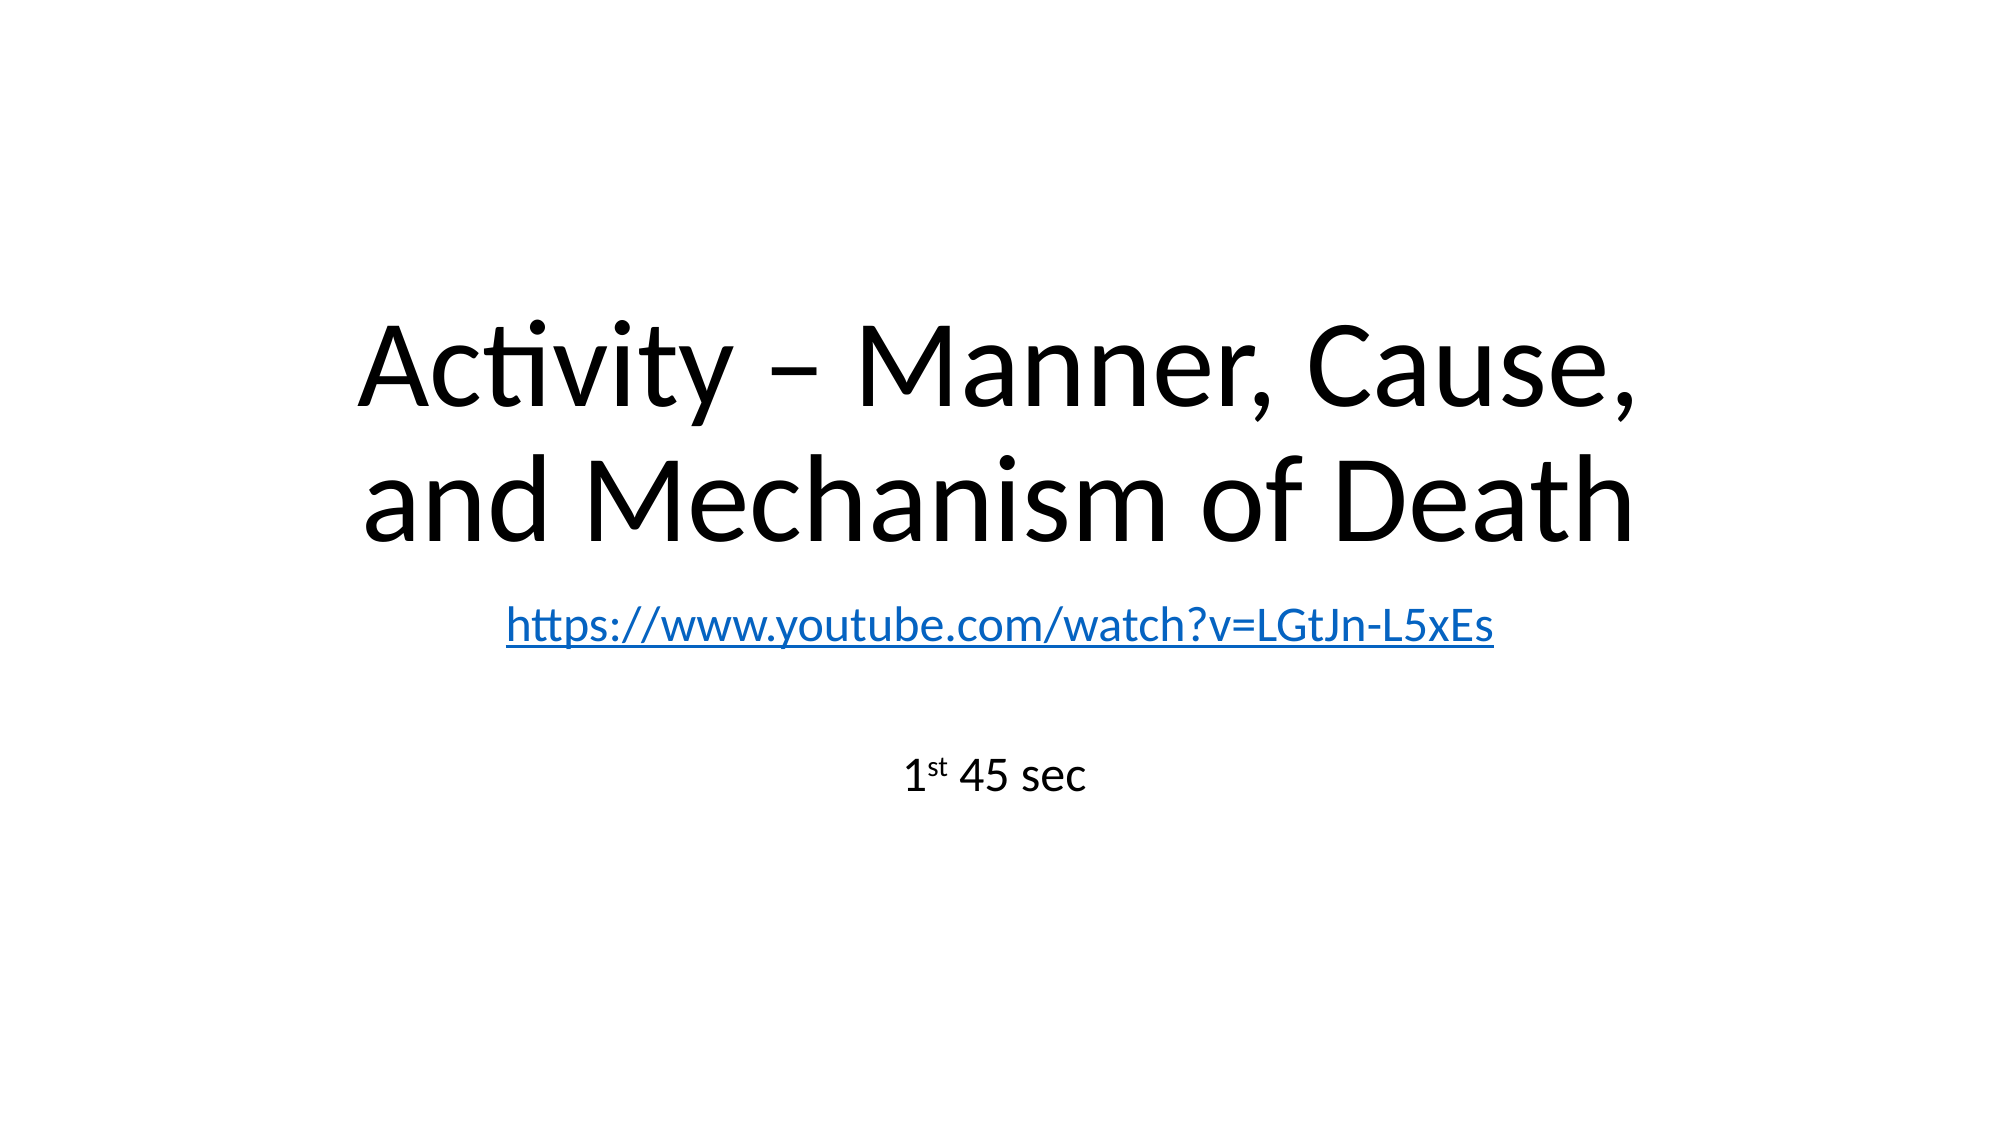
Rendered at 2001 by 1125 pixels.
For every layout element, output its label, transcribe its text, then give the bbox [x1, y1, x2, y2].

subtitle https://www.youtube.com/watch?v=LGtJn-L5xEs 1st 45 sec [249, 590, 1750, 863]
title Activity – Manner, Cause, and Mechanism of Death [249, 184, 1750, 576]
